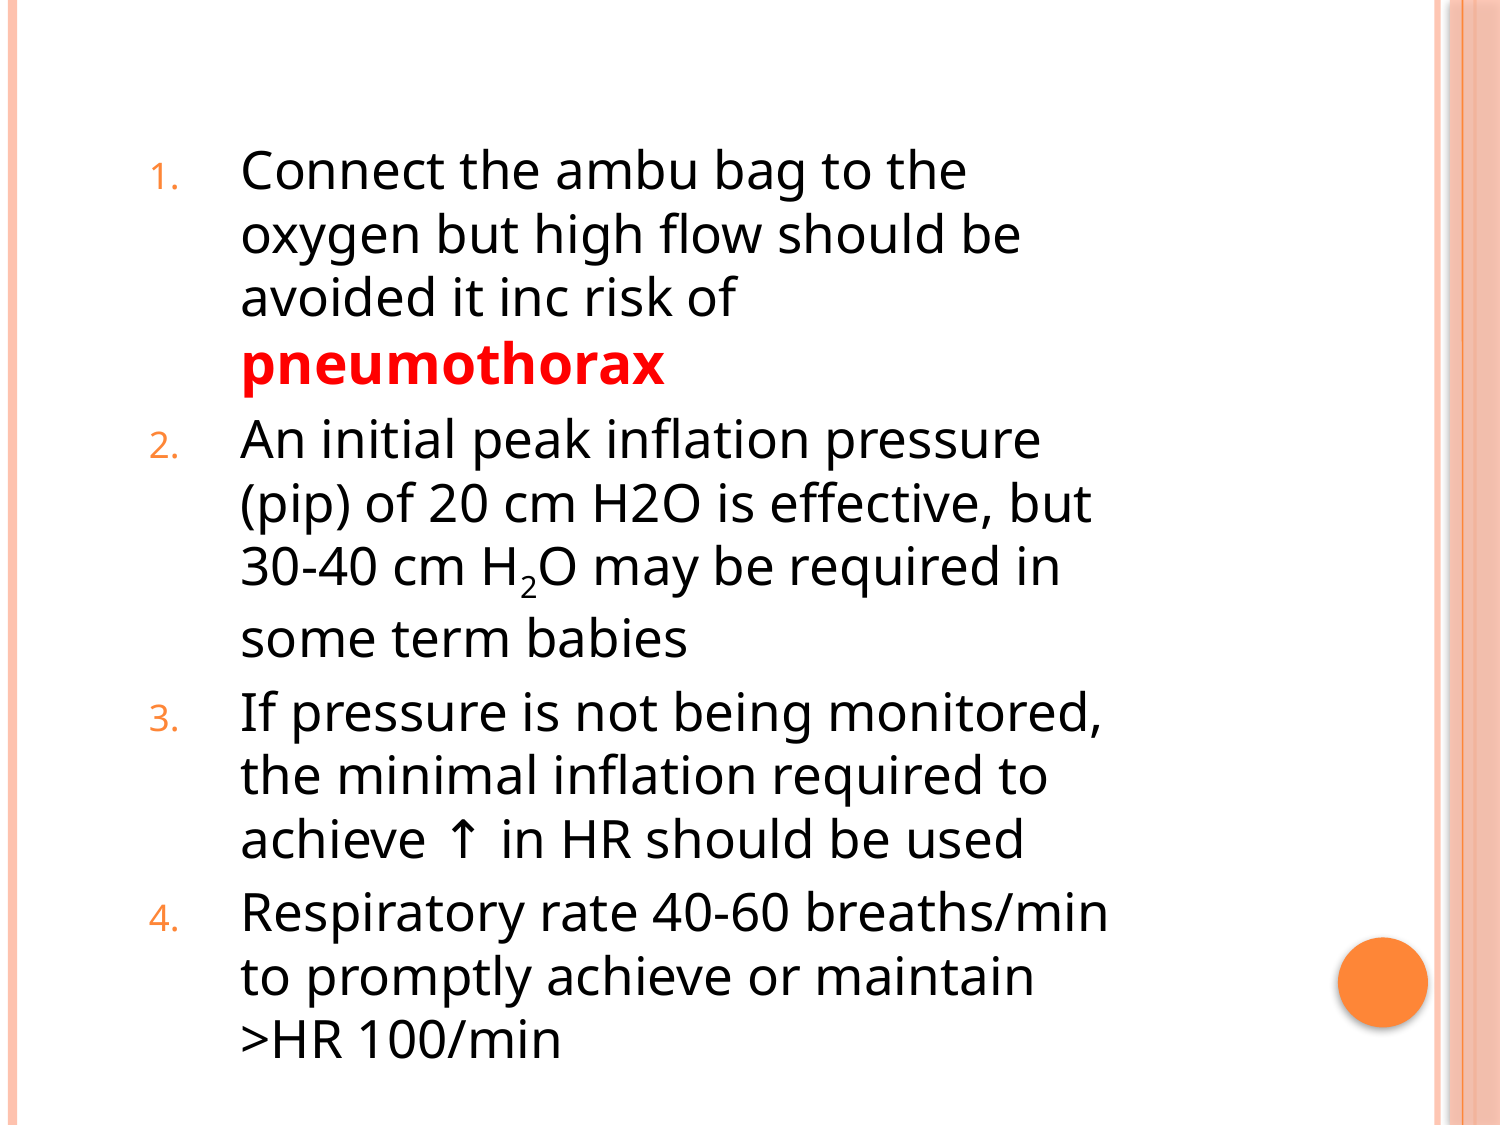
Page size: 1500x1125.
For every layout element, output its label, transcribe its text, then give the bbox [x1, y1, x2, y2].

list Connect the ambu bag to the oxygen but high flow should be avoided it inc risk of pneumothorax An initial peak inflation pressure (pip) of 20 cm H2O is effective, but 30-40 cm H2O may be required in some term babies If pressure is not being monitored, the minimal inflation required to achieve ↑ in HR should be used Respiratory rate 40-60 breaths/min to promptly achieve or maintain >HR 100/min [134, 129, 1147, 1092]
